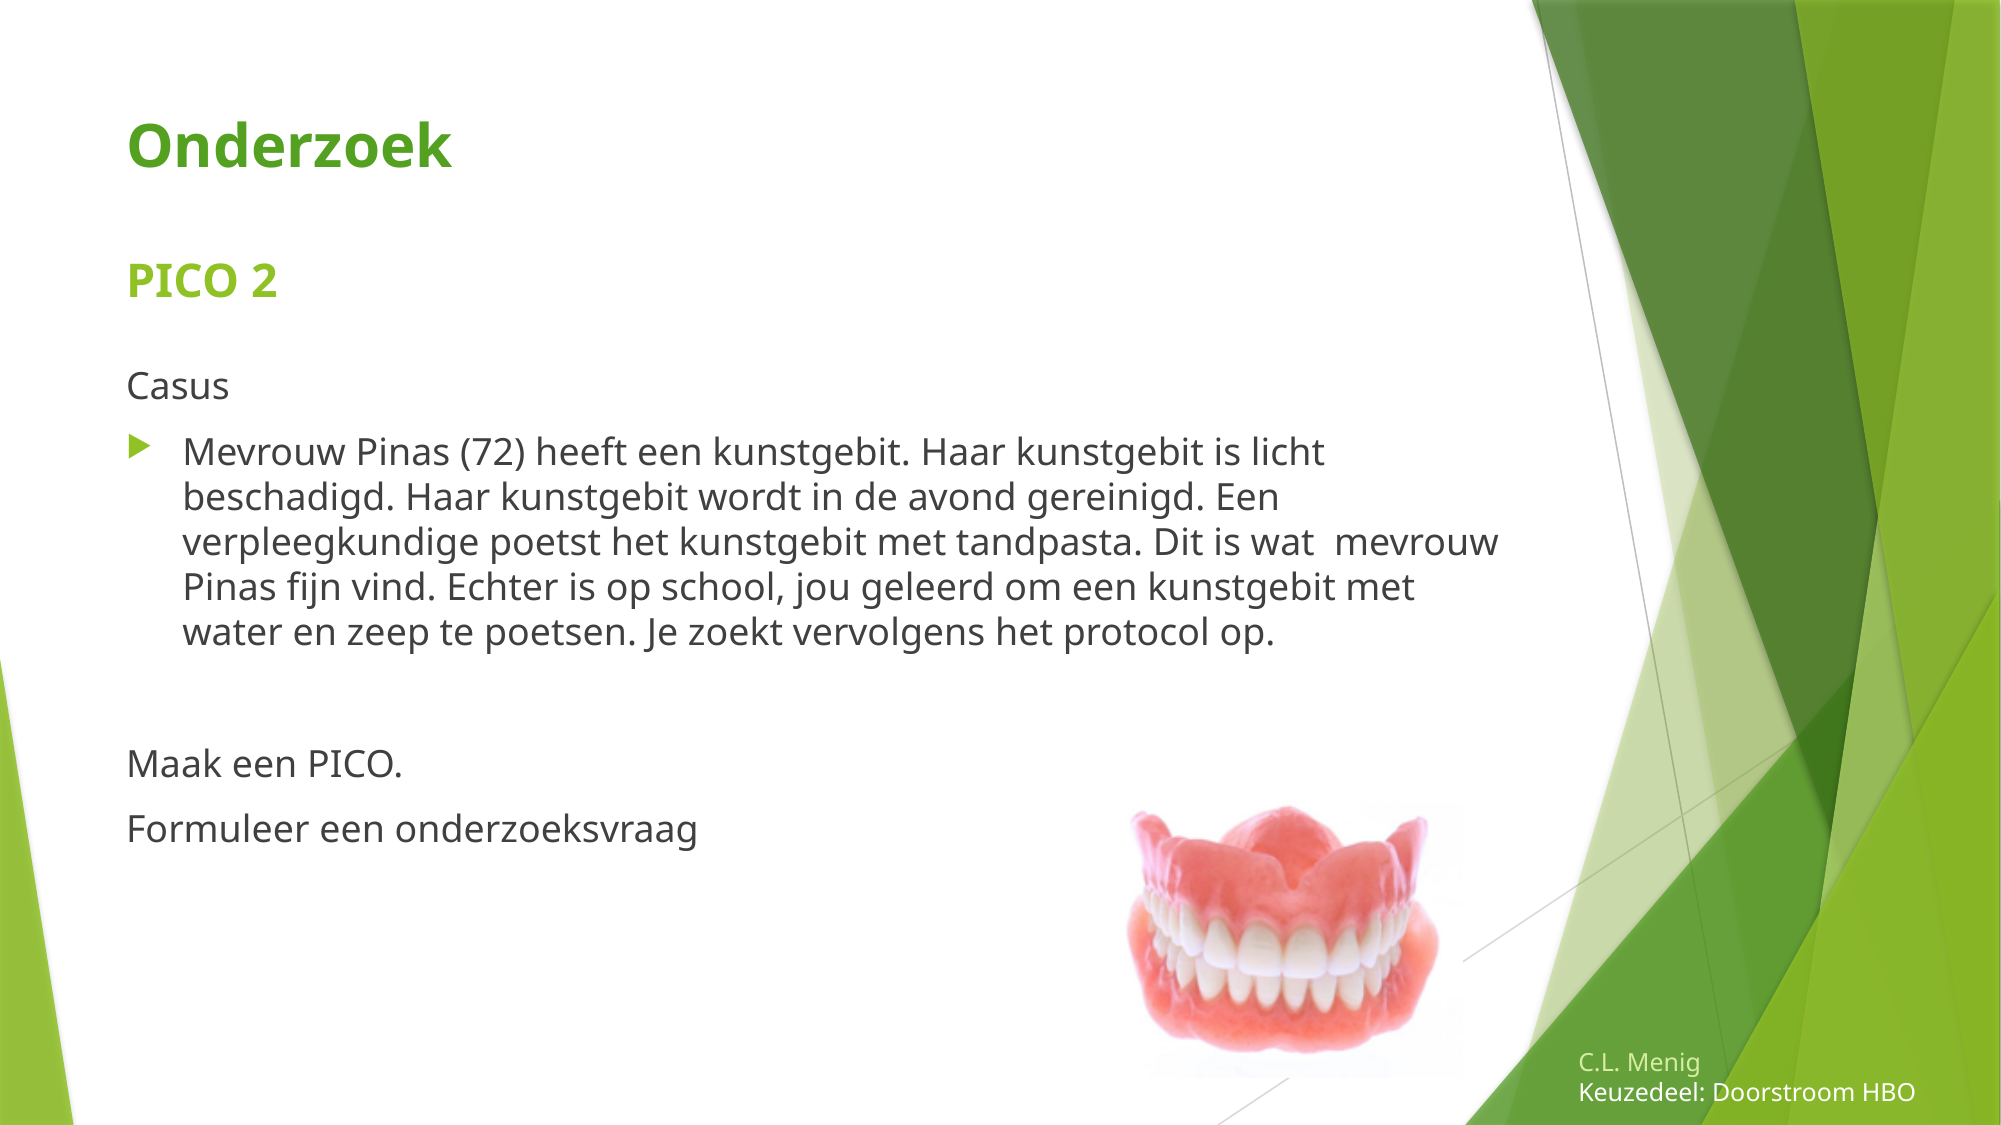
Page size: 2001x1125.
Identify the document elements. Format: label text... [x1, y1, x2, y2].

list Casus Mevrouw Pinas (72) heeft een kunstgebit. Haar kunstgebit is licht beschadigd. Haar kunstgebit wordt in de avond gereinigd. Een verpleegkundige poetst het kunstgebit met tandpasta. Dit is wat mevrouw Pinas fijn vind. Echter is op school, jou geleerd om een kunstgebit met water en zeep te poetsen. Je zoekt vervolgens het protocol op. Maak een PICO. Formuleer een onderzoeksvraag [111, 354, 1522, 992]
title Onderzoek PICO 2 [111, 99, 1522, 317]
text_box C.L. Menig Keuzedeel: Doorstroom HBO [1563, 1038, 2000, 1114]
picture [1094, 773, 1463, 1078]
